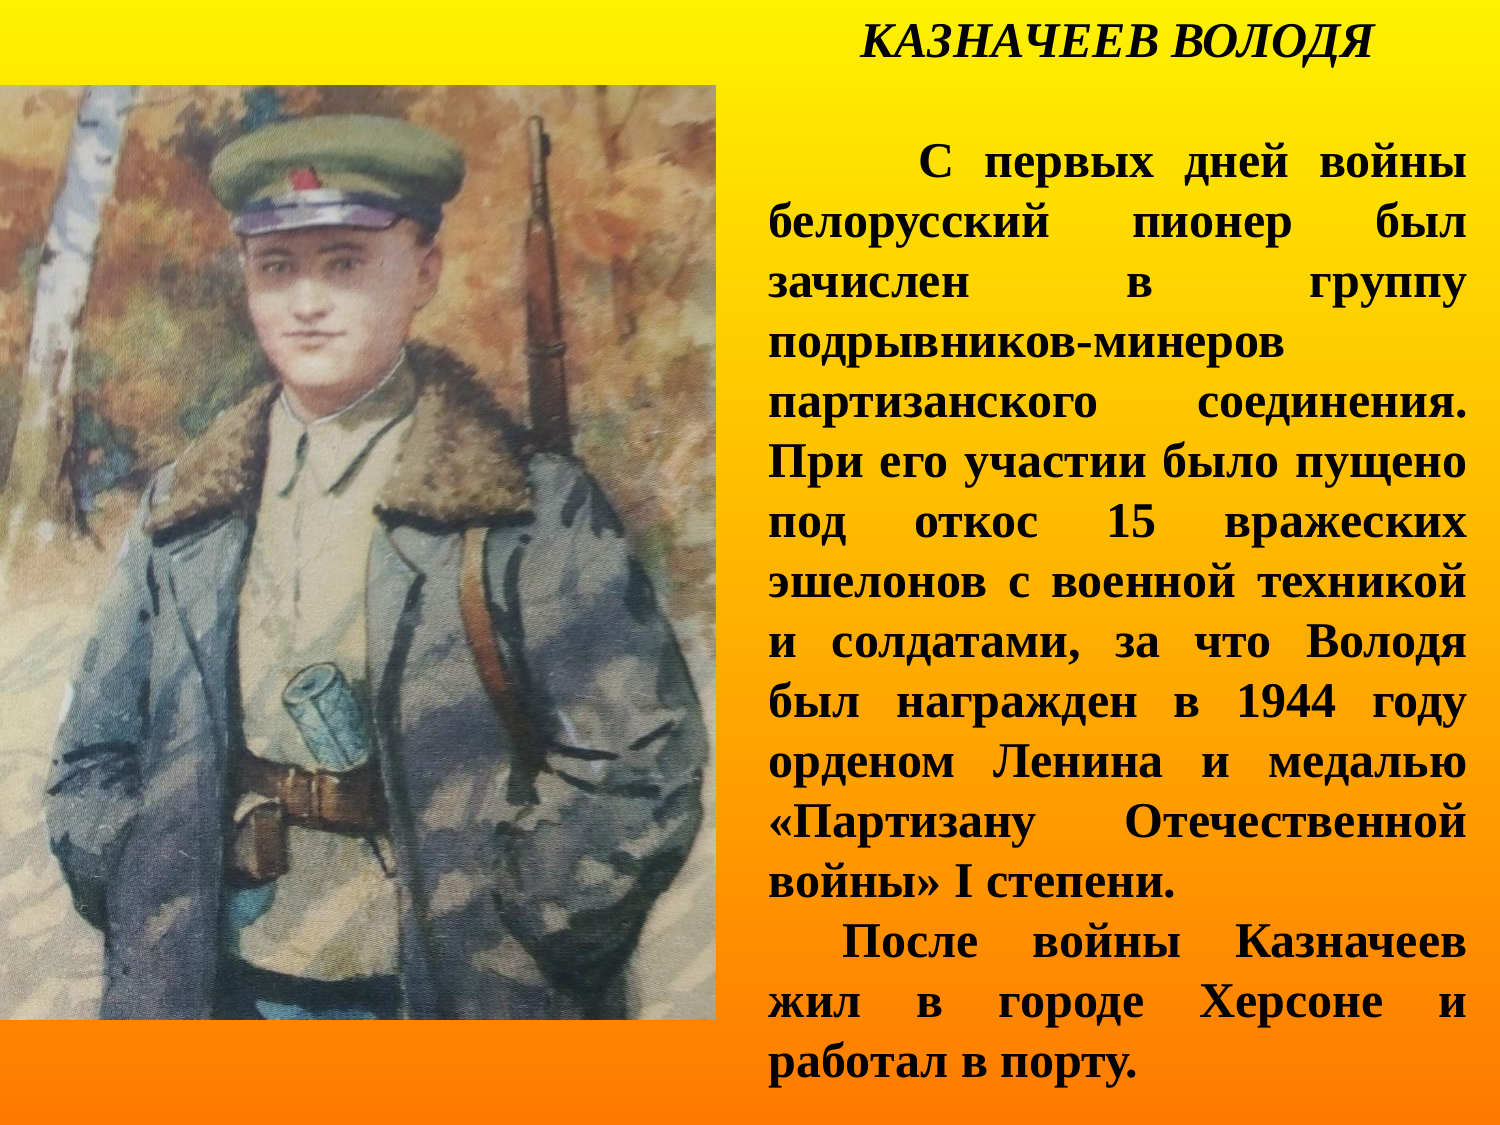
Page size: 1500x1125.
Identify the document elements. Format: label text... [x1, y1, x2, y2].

picture [0, 85, 716, 1021]
text_box КАЗНАЧЕЕВ ВОЛОДЯ С первых дней войны белорусский пионер был зачислен в группу подрывников-минеров партизанского соединения. При его участии было пущено под откос 15 вражеских эшелонов с военной техникой и солдатами, за что Володя был награжден в 1944 году орденом Ленина и медалью «Партизану Отечественной войны» I степени. После войны Казначеев жил в городе Херсоне и работал в порту. [754, 0, 1483, 1095]
